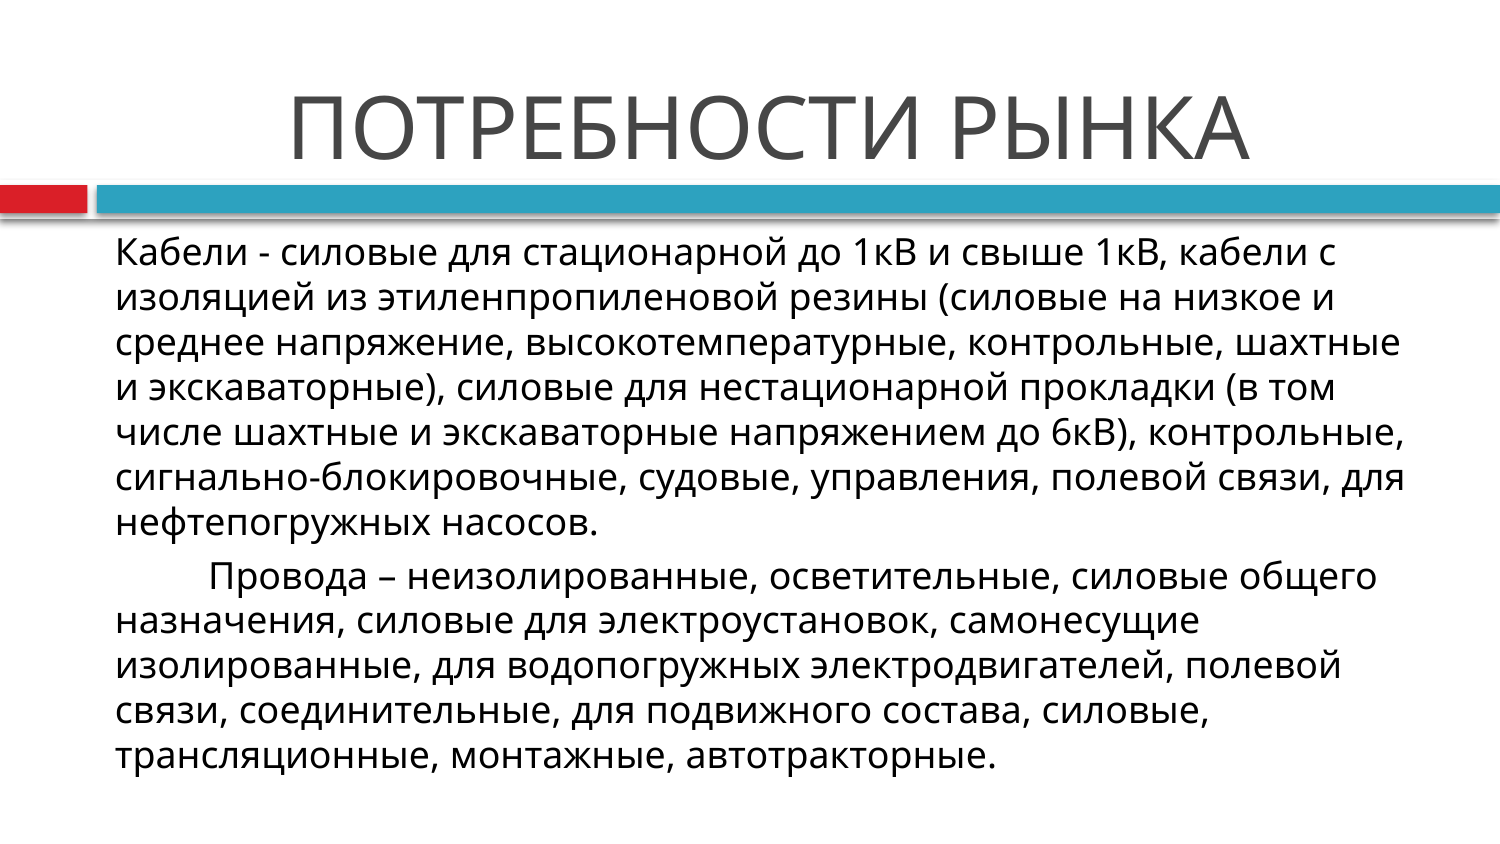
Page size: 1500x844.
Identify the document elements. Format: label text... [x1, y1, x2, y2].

title ПОТРЕБНОСТИ РЫНКА [99, 19, 1438, 185]
list Кабели - силовые для стационарной до 1кВ и свыше 1кВ, кабели с изоляцией из этиленпропиленовой резины (силовые на низкое и среднее напряжение, высокотемпературные, контрольные, шахтные и экскаваторные), силовые для нестационарной прокладки (в том числе шахтные и экскаваторные напряжением до 6кВ), контрольные, сигнально-блокировочные, судовые, управления, полевой связи, для нефтепогружных насосов. Провода – неизолированные, осветительные, силовые общего назначения, силовые для электроустановок, самонесущие изолированные, для водопогружных электродвигателей, полевой связи, соединительные, для подвижного состава, силовые, трансляционные, монтажные, автотракторные. [100, 221, 1447, 797]
